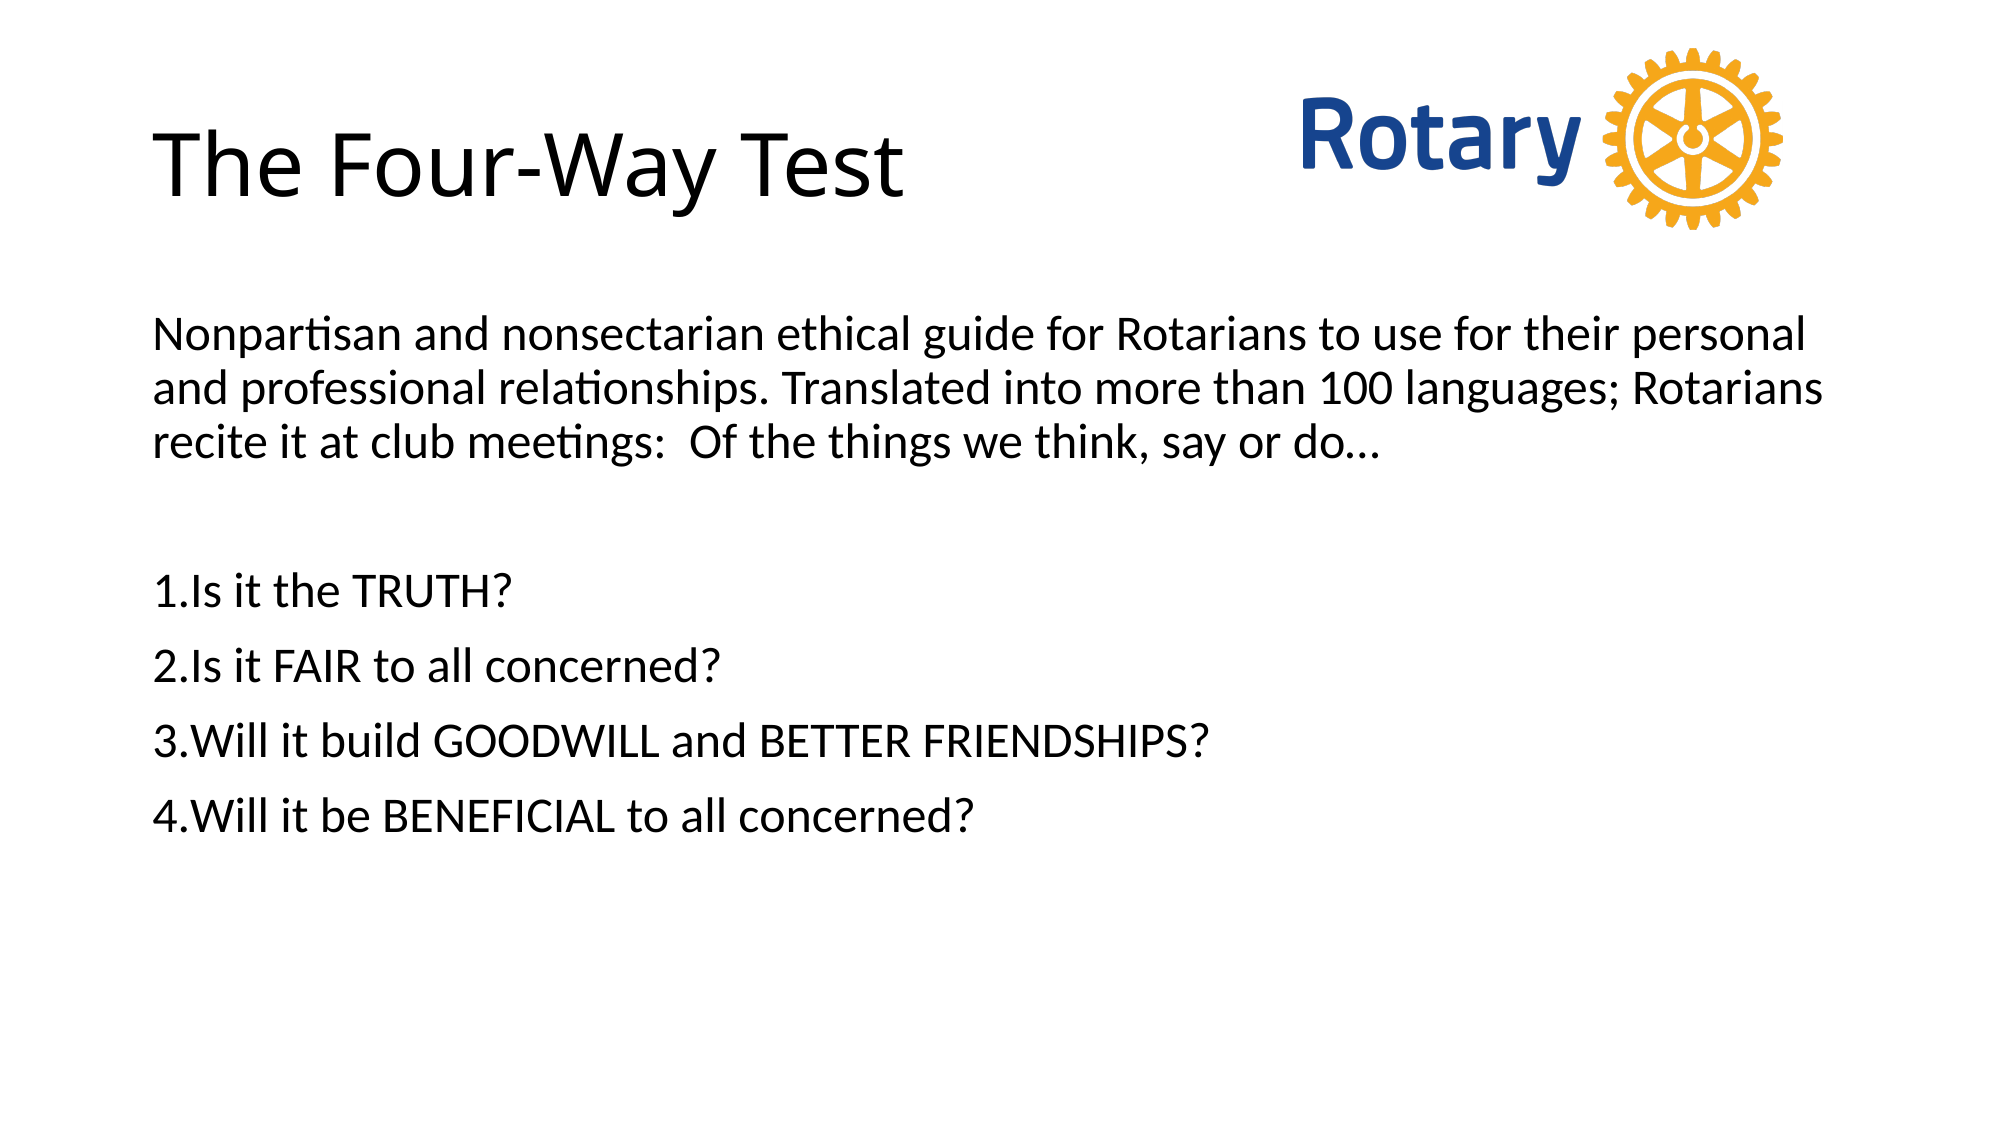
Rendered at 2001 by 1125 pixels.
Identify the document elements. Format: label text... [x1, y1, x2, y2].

title The Four-Way Test [137, 59, 1863, 278]
list Nonpartisan and nonsectarian ethical guide for Rotarians to use for their personal and professional relationships. Translated into more than 100 languages; Rotarians recite it at club meetings: Of the things we think, say or do… Is it the TRUTH? Is it FAIR to all concerned? Will it build GOODWILL and BETTER FRIENDSHIPS? Will it be BENEFICIAL to all concerned? [137, 299, 1863, 1014]
picture [1303, 48, 1784, 230]
